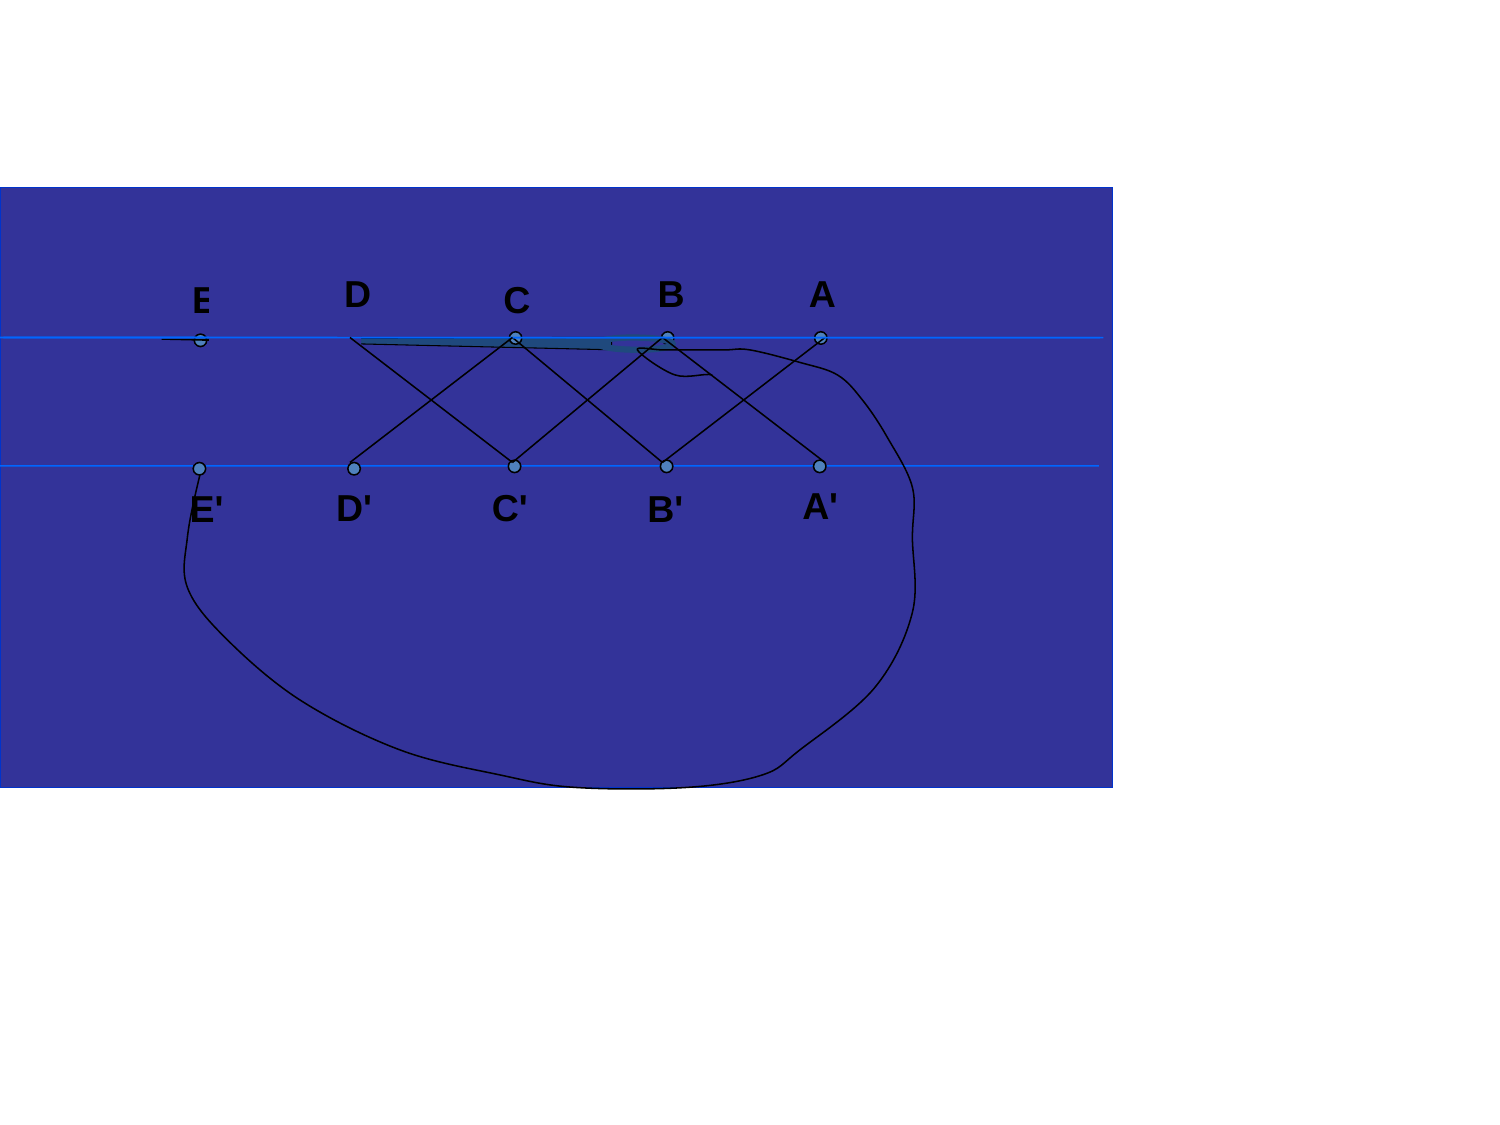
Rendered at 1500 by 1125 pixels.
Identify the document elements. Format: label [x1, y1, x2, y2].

text_box [0, 187, 1113, 789]
